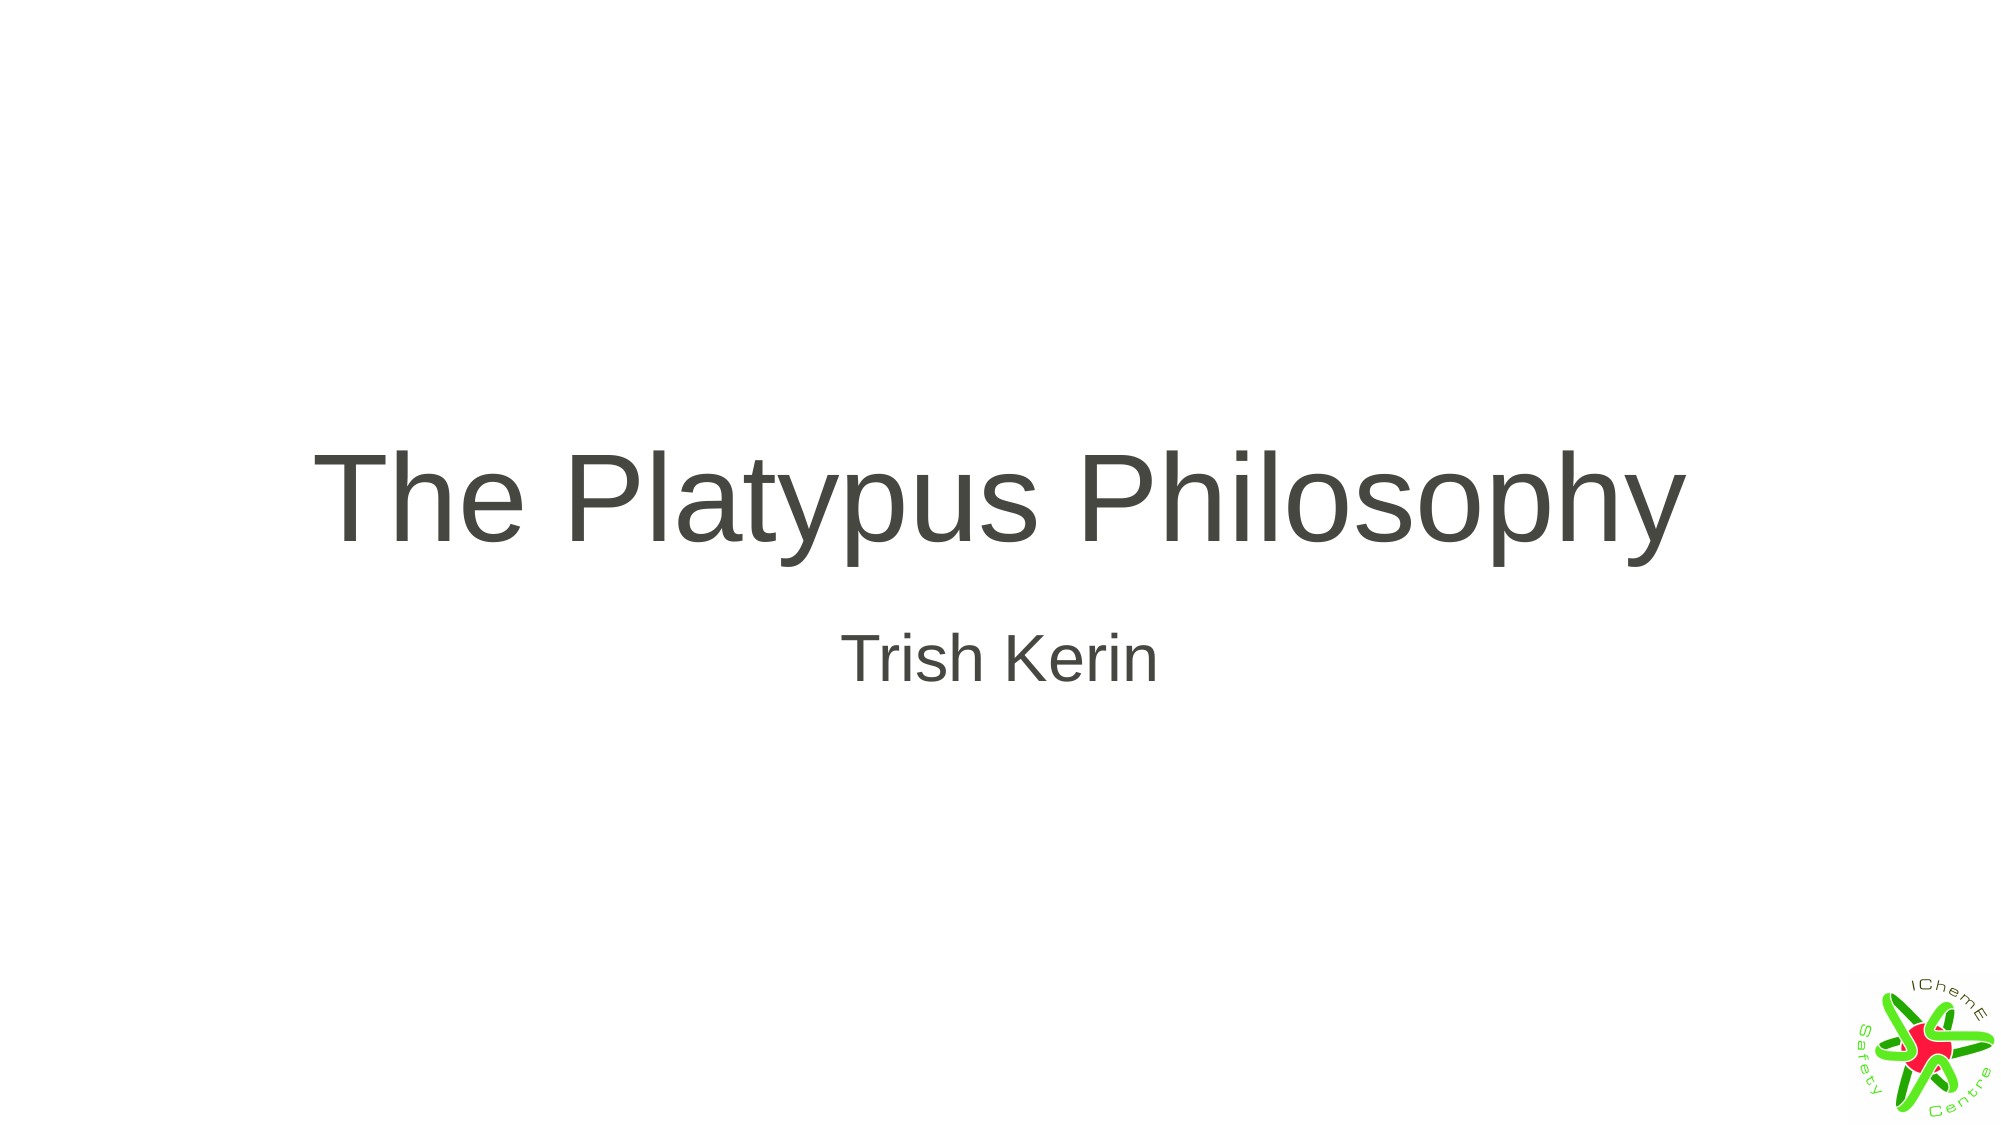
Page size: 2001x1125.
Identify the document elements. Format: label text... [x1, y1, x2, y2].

title The Platypus Philosophy [249, 184, 1750, 576]
picture [1848, 973, 2000, 1125]
text_box Trish Kerin [249, 615, 1750, 888]
